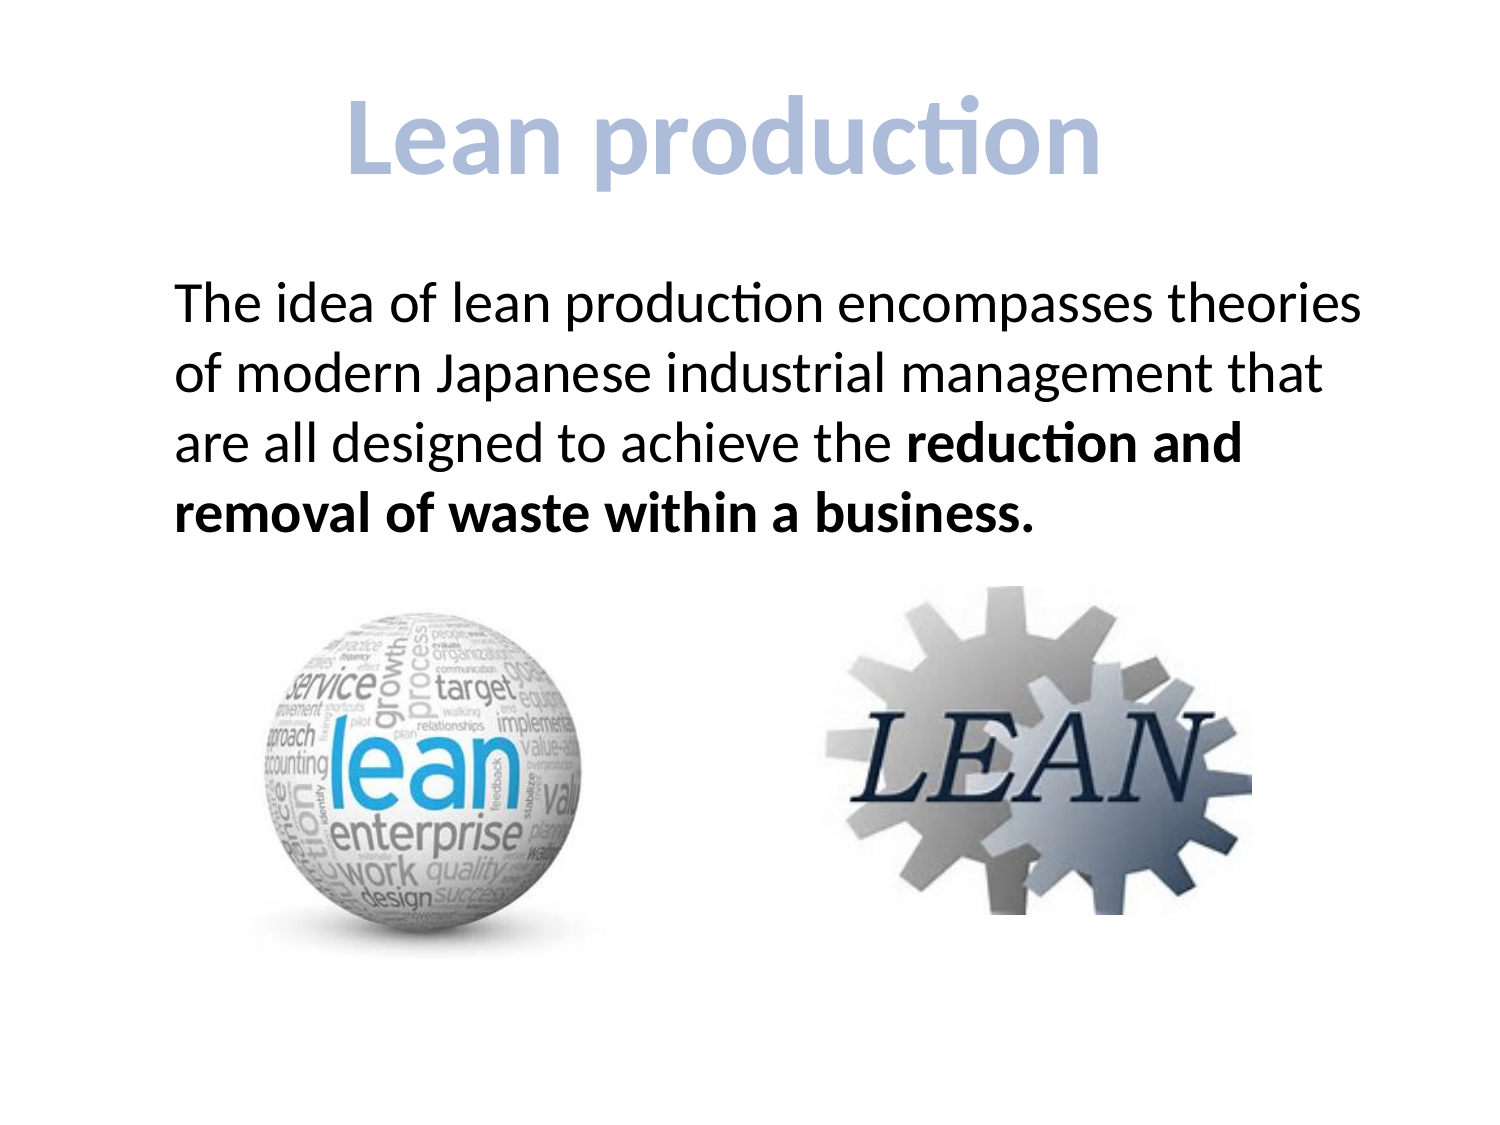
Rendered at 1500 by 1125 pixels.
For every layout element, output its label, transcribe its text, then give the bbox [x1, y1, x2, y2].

text_box The idea of lean production encompasses theories of modern Japanese industrial management that are all designed to achieve the reduction and removal of waste within a business. [159, 257, 1385, 552]
text_box Lean production [330, 54, 1119, 205]
picture [801, 585, 1252, 915]
picture [229, 585, 620, 976]
